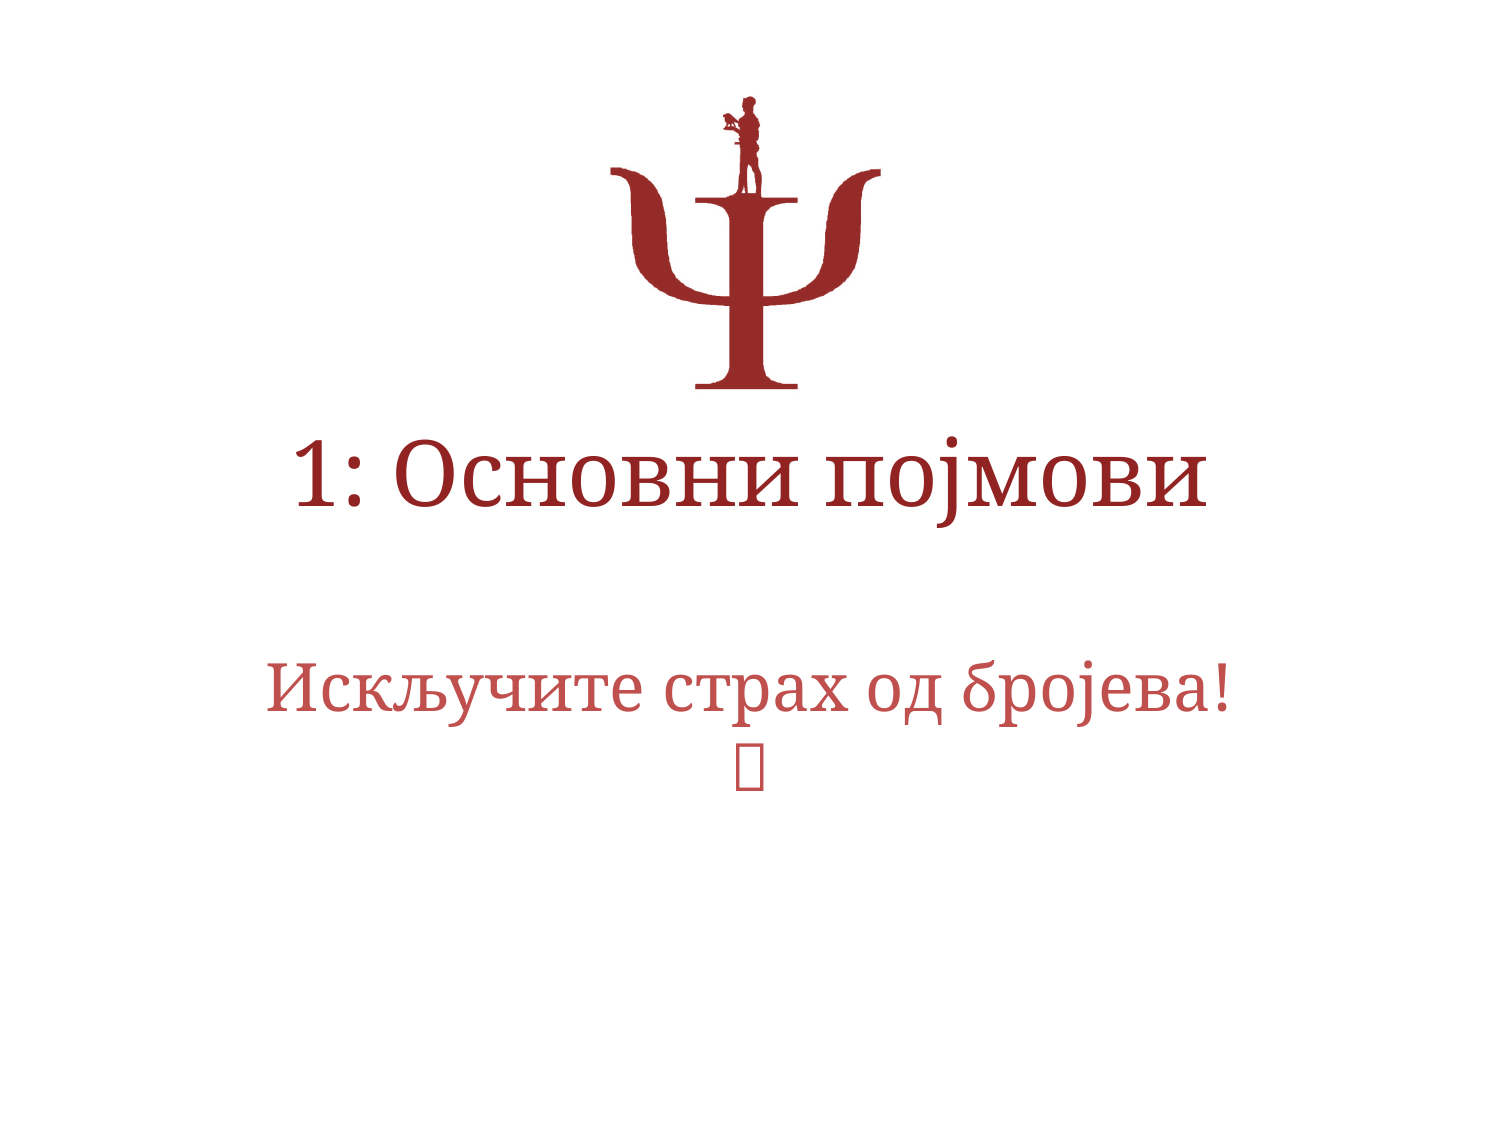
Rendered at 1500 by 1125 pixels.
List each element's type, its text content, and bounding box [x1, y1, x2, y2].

subtitle Искључите страх од бројева!  [225, 637, 1275, 925]
picture [550, 42, 950, 452]
title 1: Основни појмови [112, 349, 1388, 591]
